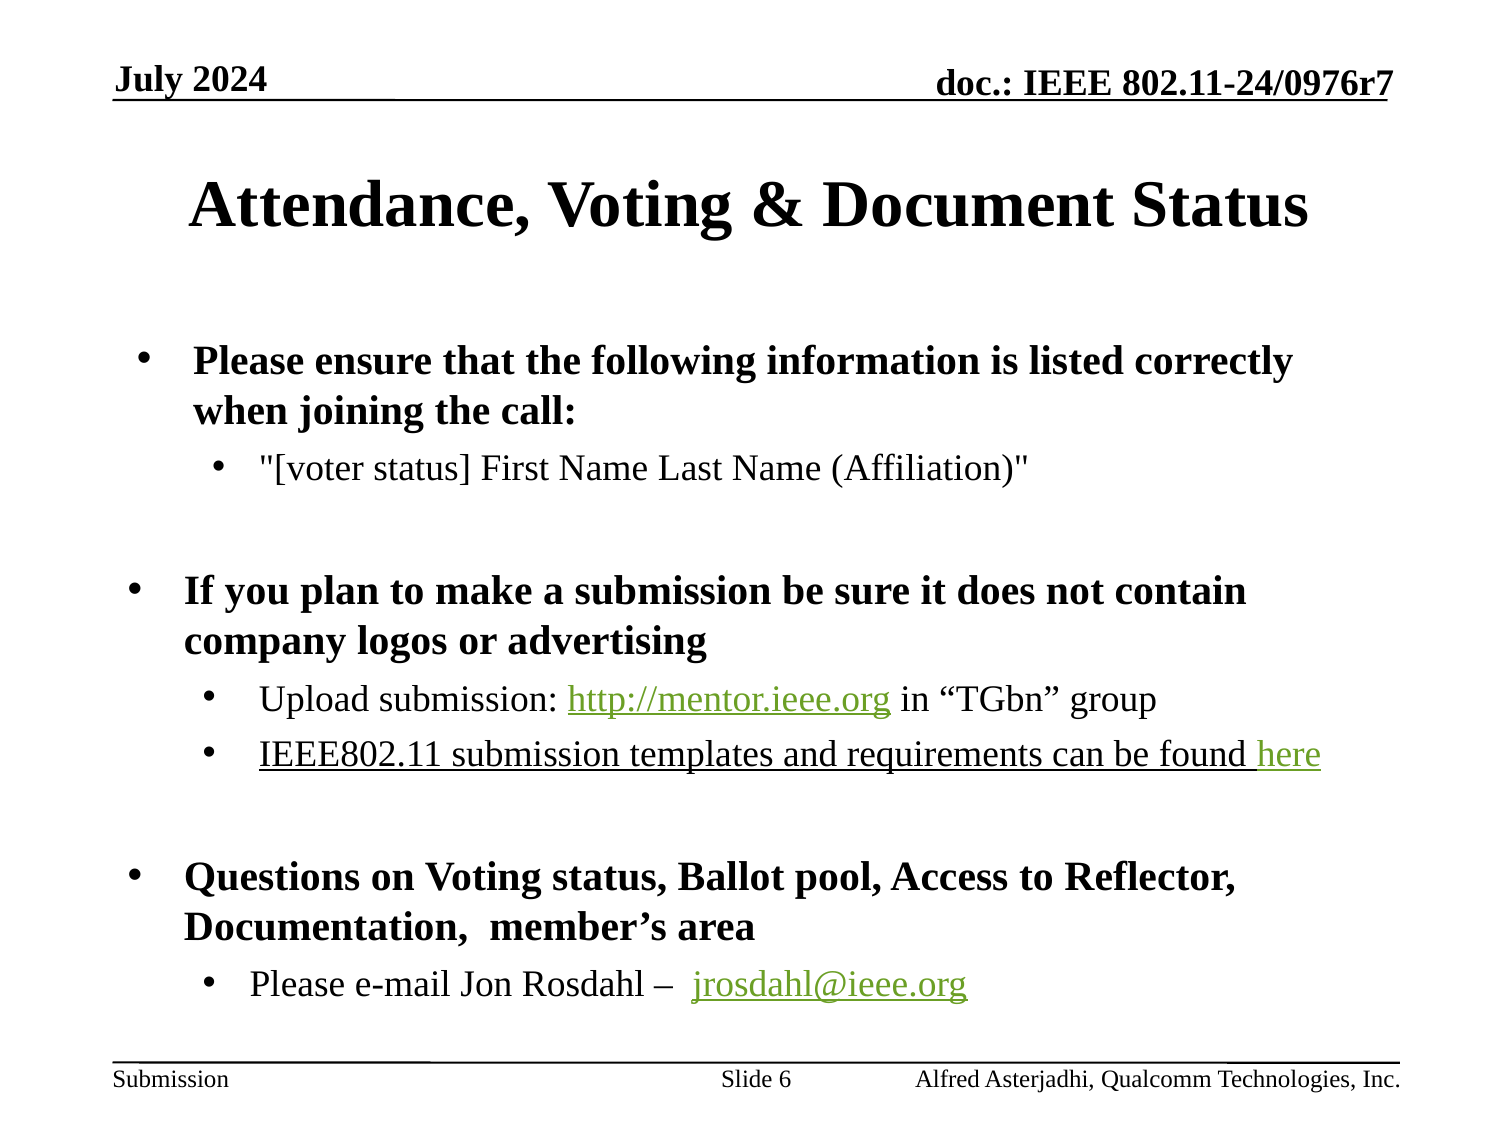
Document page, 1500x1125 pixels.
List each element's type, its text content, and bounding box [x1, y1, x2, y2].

list Please ensure that the following information is listed correctly when joining the call: "[voter status] First Name Last Name (Affiliation)" If you plan to make a submission be sure it does not contain company logos or advertising Upload submission: http://mentor.ieee.org in “TGbn” group IEEE802.11 submission templates and requirements can be found here Questions on Voting status, Ballot pool, Access to Reflector, Documentation, member’s area Please e-mail Jon Rosdahl – jrosdahl@ieee.org [112, 324, 1388, 1038]
slide_number Slide 6 [712, 1061, 800, 1123]
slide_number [114, 54, 423, 100]
title Attendance, Voting & Document Status [112, 112, 1388, 288]
footer Alfred Asterjadhi, Qualcomm Technologies, Inc. [878, 1061, 1402, 1093]
